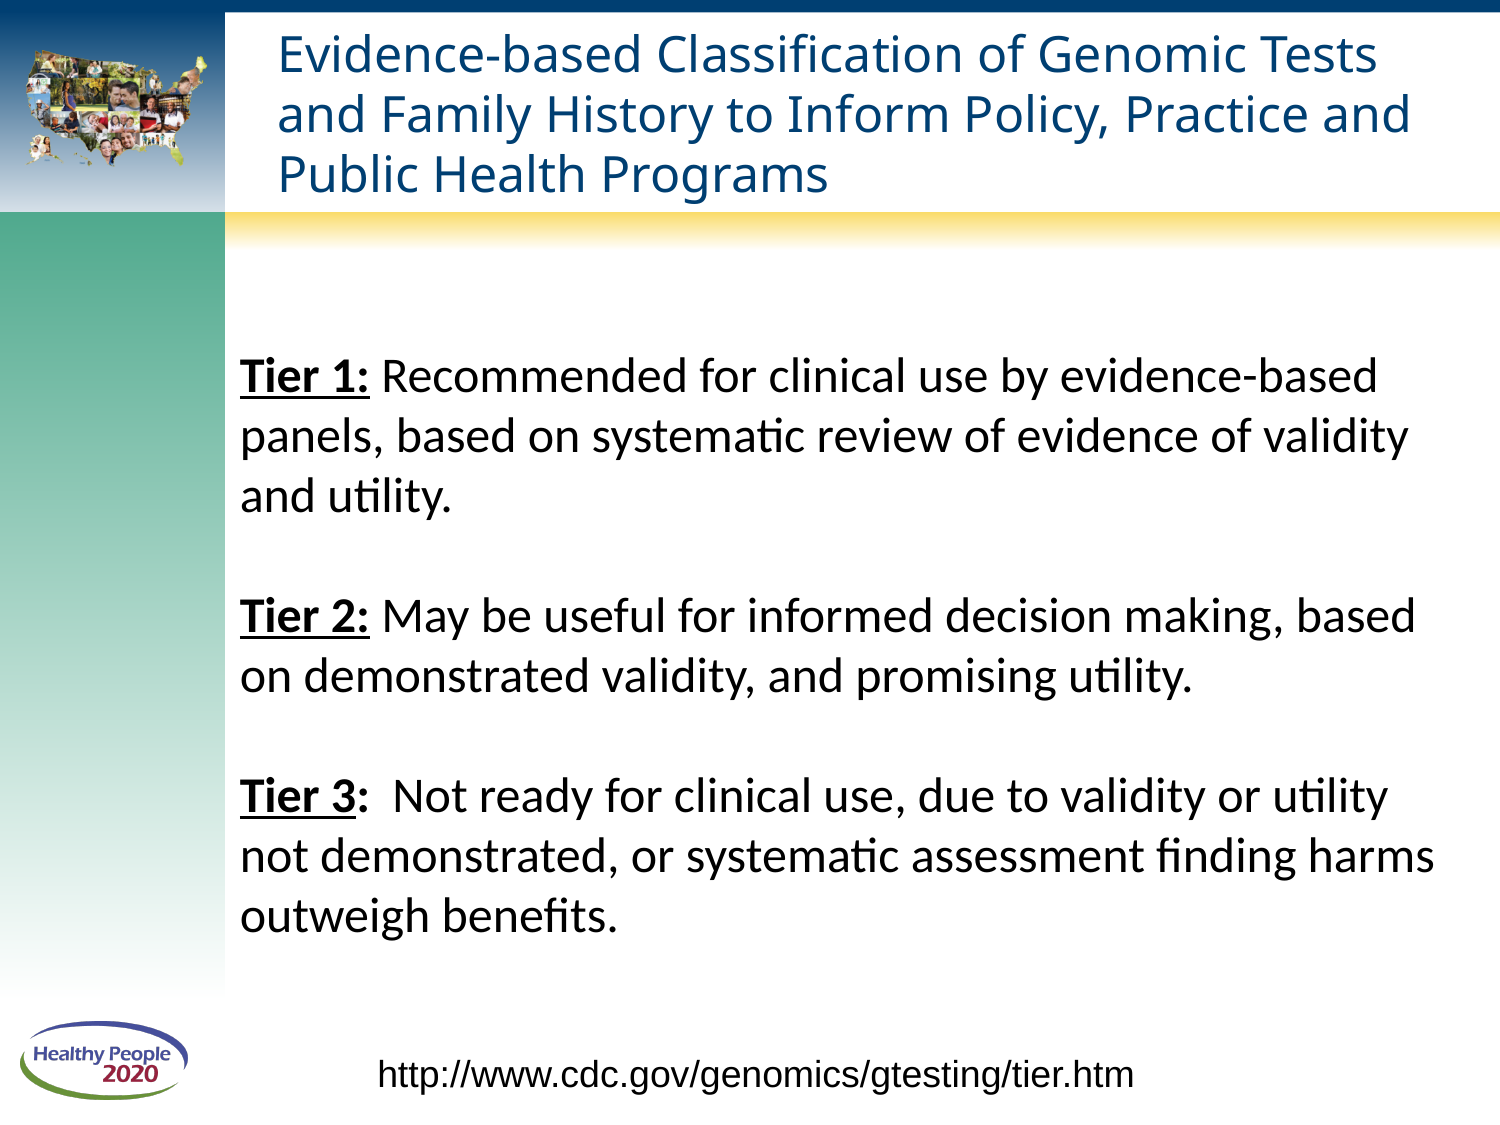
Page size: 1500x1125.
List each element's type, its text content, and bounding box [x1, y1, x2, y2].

picture [24, 50, 208, 169]
picture [20, 1021, 188, 1100]
text_box http://www.cdc.gov/genomics/gtesting/tier.htm [362, 1042, 1213, 1102]
title Evidence-based Classification of Genomic Tests and Family History to Inform Policy, Practice and Public Health Programs [262, 24, 1489, 201]
text_box Tier 1: Recommended for clinical use by evidence-based panels, based on systematic review of evidence of validity and utility. Tier 2: May be useful for informed decision making, based on demonstrated validity, and promising utility. Tier 3: Not ready for clinical use, due to validity or utility not demonstrated, or systematic assessment finding harms outweigh benefits. [225, 274, 1475, 950]
